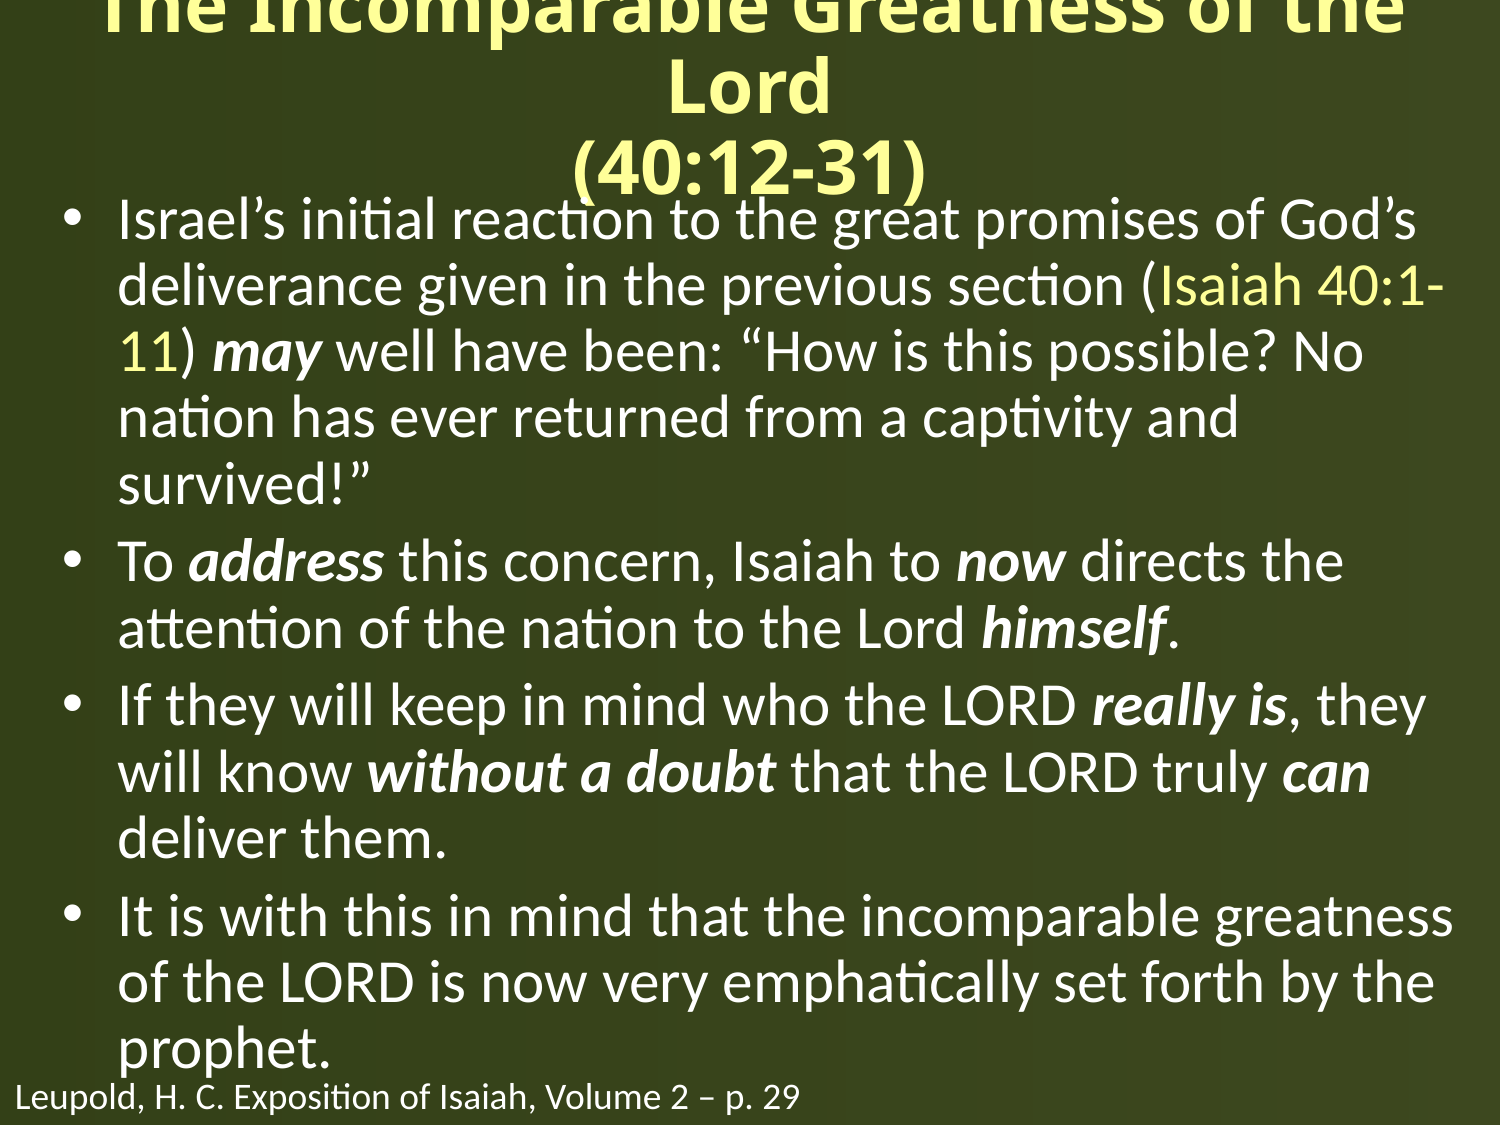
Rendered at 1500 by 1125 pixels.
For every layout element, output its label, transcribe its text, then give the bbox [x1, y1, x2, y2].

list Israel’s initial reaction to the great promises of God’s deliverance given in the previous section (Isaiah 40:1-11) may well have been: “How is this possible? No nation has ever returned from a captivity and survived!” To address this concern, Isaiah to now directs the attention of the nation to the Lord himself. If they will keep in mind who the LORD really is, they will know without a doubt that the LORD truly can deliver them. It is with this in mind that the incomparable greatness of the LORD is now very emphatically set forth by the prophet. [9, 178, 1480, 1064]
text_box Leupold, H. C. Exposition of Isaiah, Volume 2 – p. 29 [0, 1064, 1500, 1125]
title The Incomparable Greatness of the Lord (40:12-31) [0, 0, 1500, 179]
